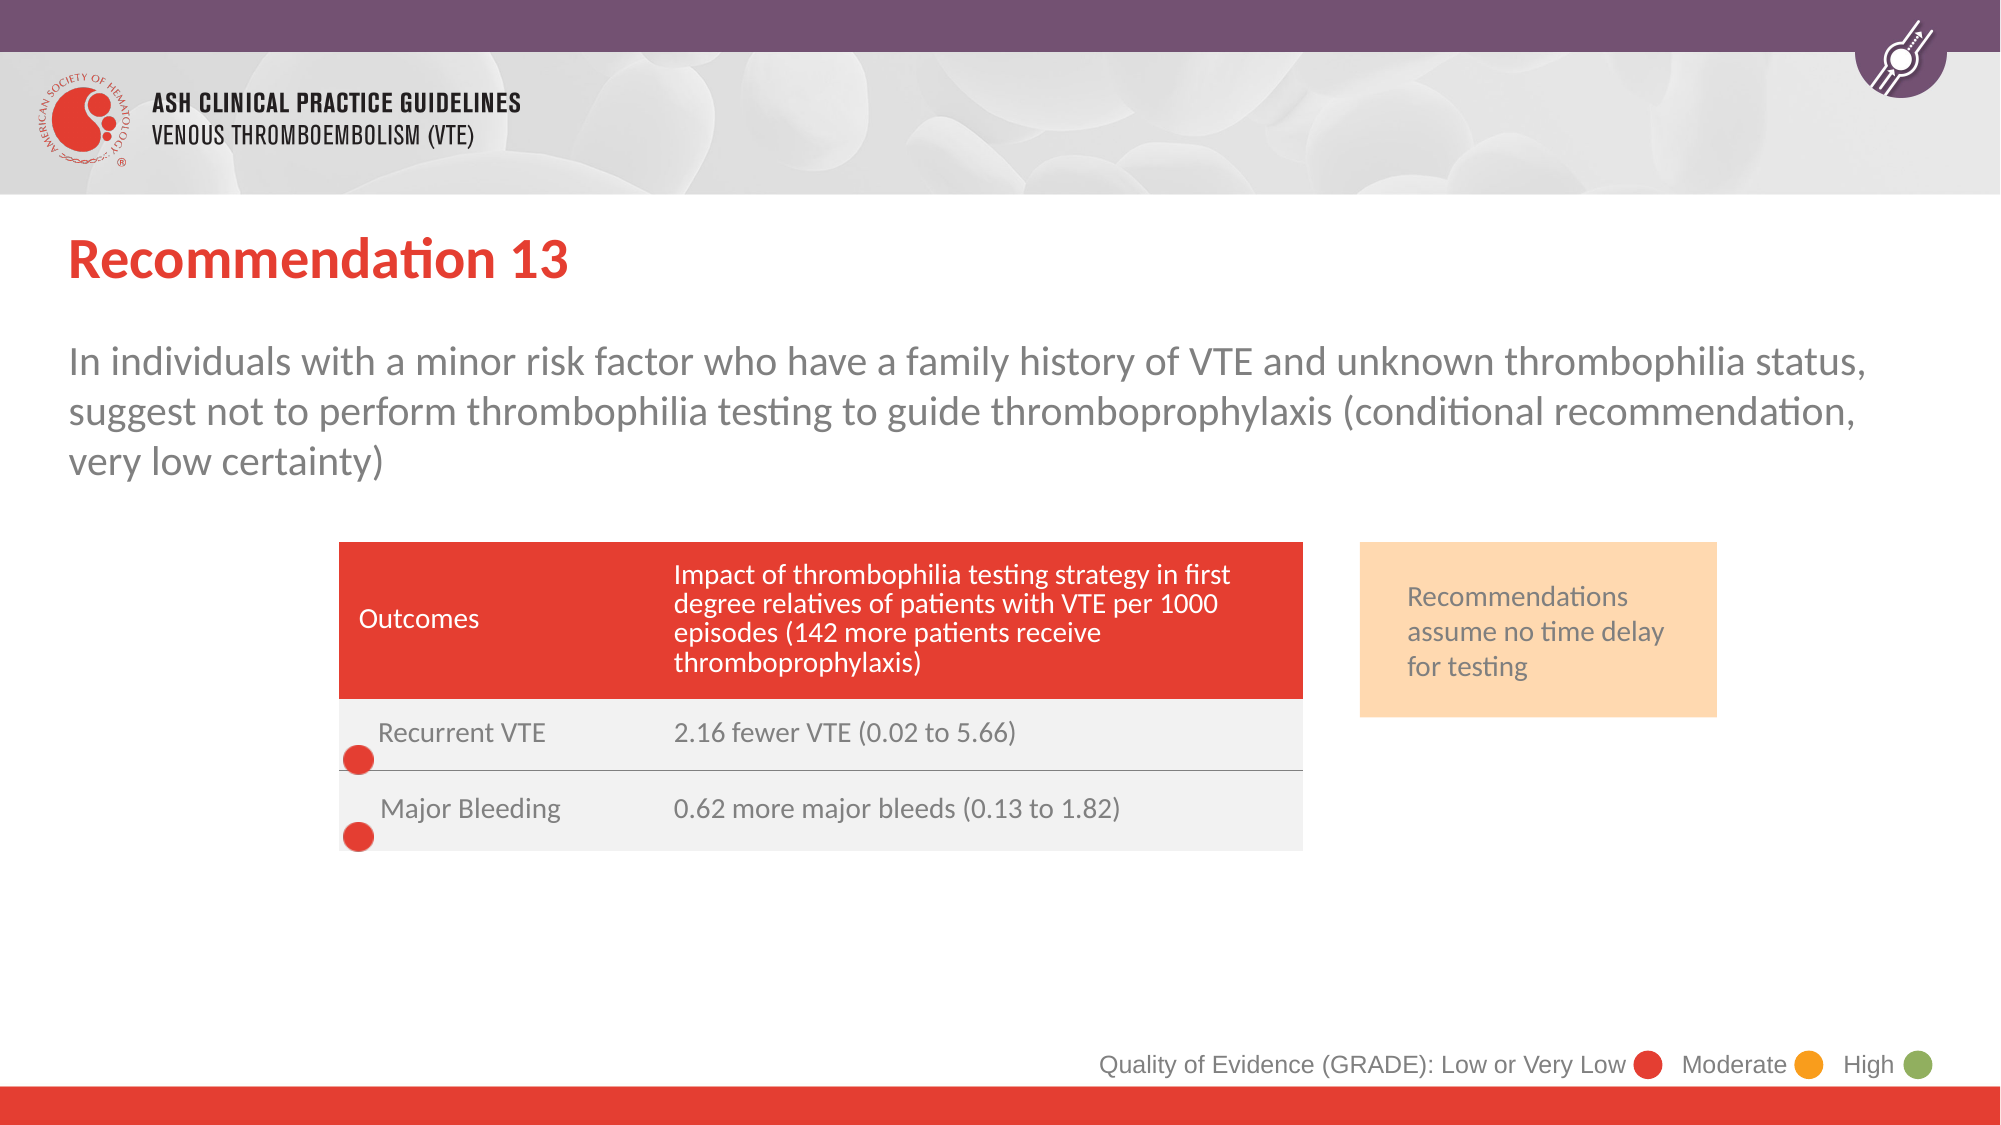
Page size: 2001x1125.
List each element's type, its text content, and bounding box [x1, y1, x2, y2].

table_header Outcomes [339, 542, 654, 699]
text_box Recommendations assume no time delay for testing [1358, 540, 1719, 719]
title Recommendation 13 [68, 219, 1869, 333]
table_cell 2.16 fewer VTE (0.02 to 5.66) [654, 699, 1303, 770]
table_cell 0.62 more major bleeds (0.13 to 1.82) [654, 771, 1303, 851]
table_cell Major Bleeding [339, 771, 654, 851]
table_cell Recurrent VTE [339, 699, 654, 770]
picture [0, 0, 2001, 1125]
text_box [1084, 1040, 1975, 1087]
table_header Impact of thrombophilia testing strategy in first degree relatives of patients with VTE per 1000 episodes (142 more patients receive thromboprophylaxis) [654, 542, 1303, 699]
list In individuals with a minor risk factor who have a family history of VTE and unknown thrombophilia status, suggest not to perform thrombophilia testing to guide thromboprophylaxis (conditional recommendation, very low certainty) [68, 333, 1869, 983]
